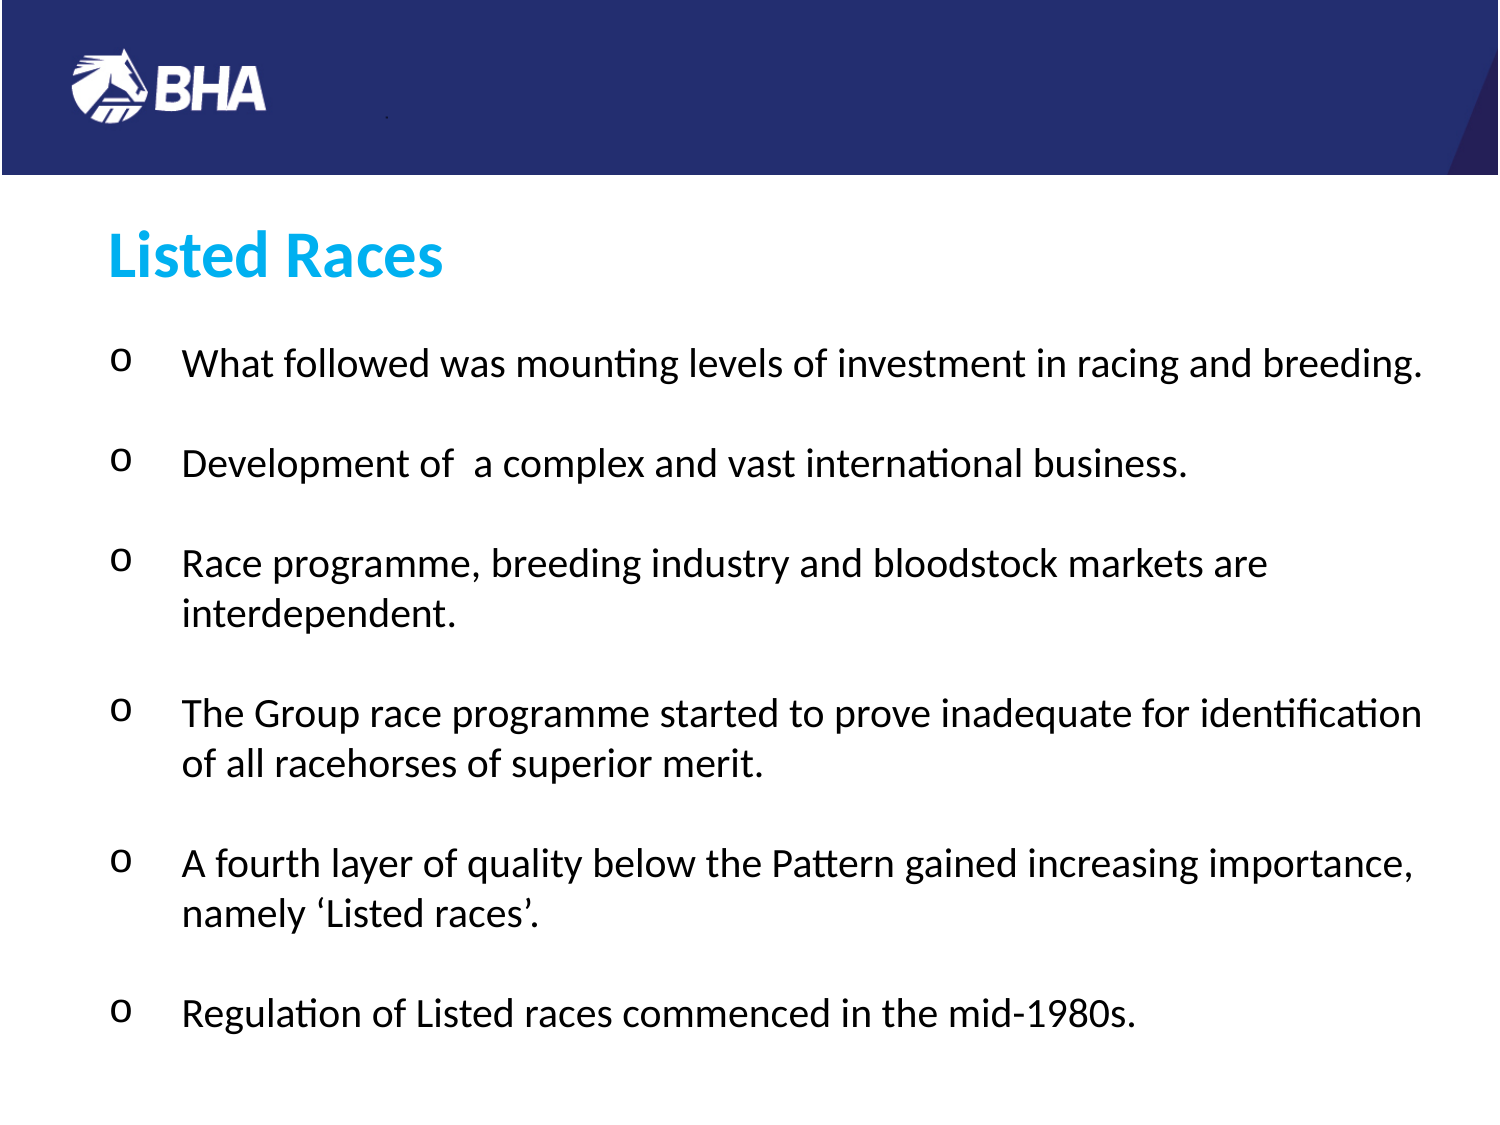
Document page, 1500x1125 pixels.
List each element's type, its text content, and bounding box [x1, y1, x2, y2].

picture [2, 0, 1498, 175]
text_box Listed Races [93, 203, 1229, 299]
text_box What followed was mounting levels of investment in racing and breeding. Development of a complex and vast international business. Race programme, breeding industry and bloodstock markets are interdependent. The Group race programme started to prove inadequate for identification of all racehorses of superior merit. A fourth layer of quality below the Pattern gained increasing importance, namely ‘Listed races’. Regulation of Listed races commenced in the mid-1980s. [93, 328, 1466, 1044]
